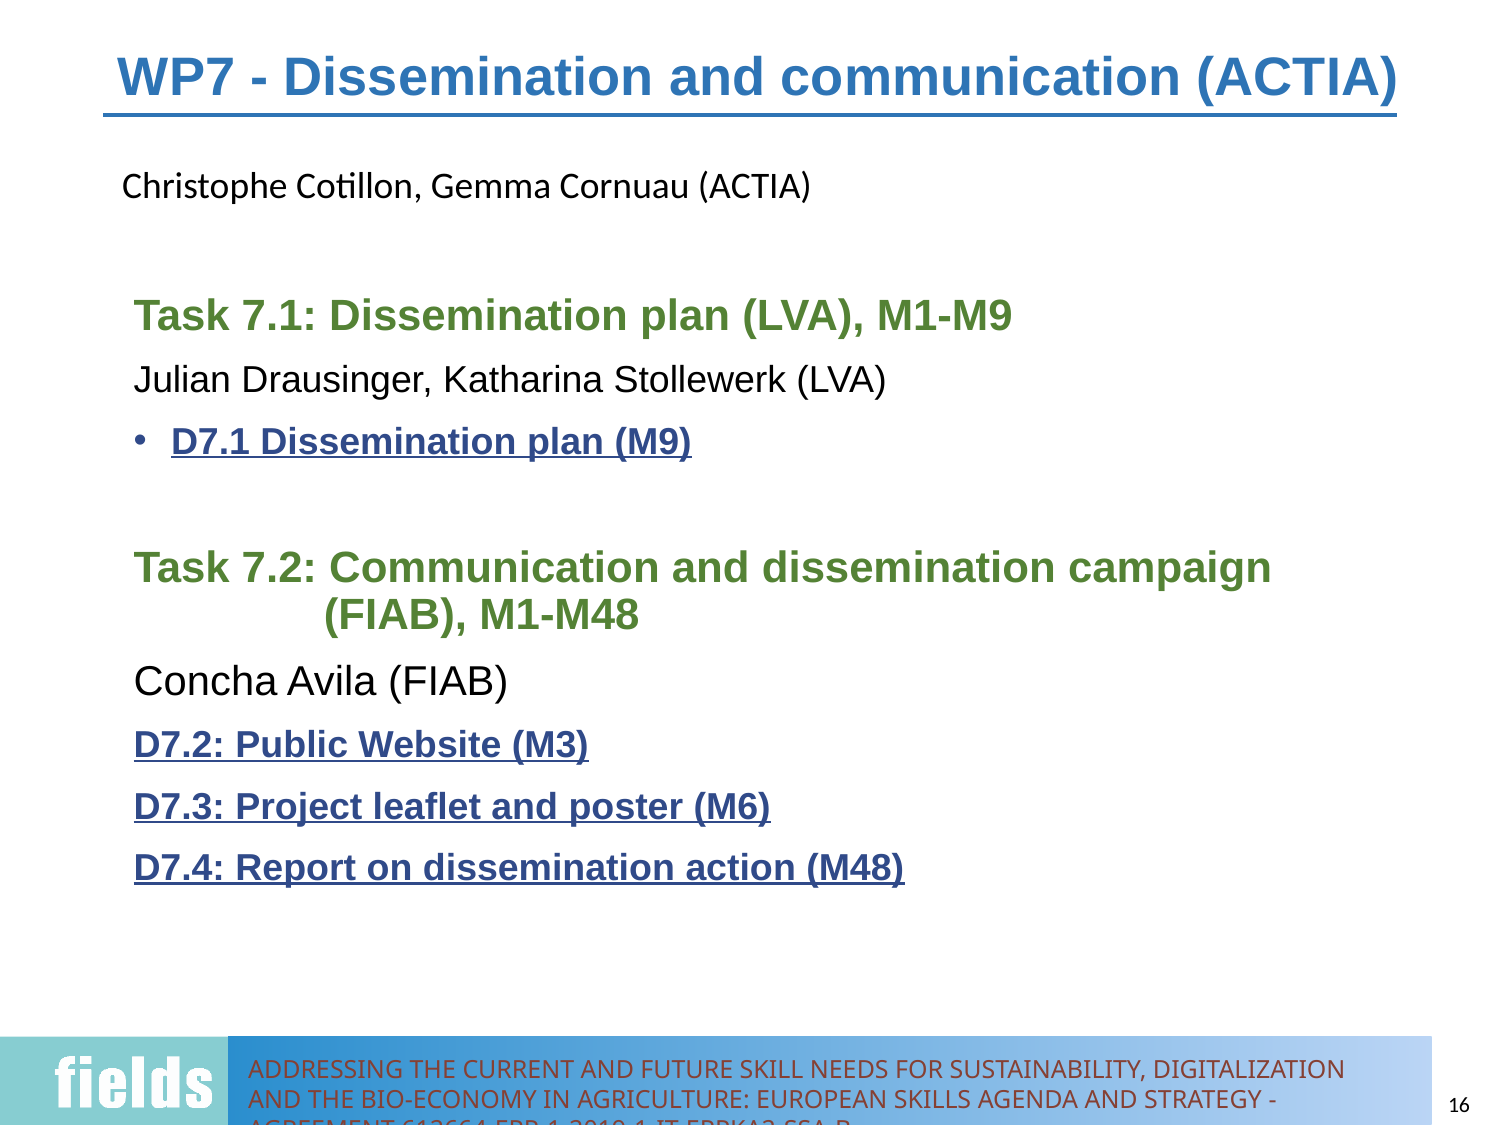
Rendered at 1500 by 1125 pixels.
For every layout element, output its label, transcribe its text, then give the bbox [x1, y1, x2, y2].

picture [52, 1056, 212, 1108]
list Task 7.1: Dissemination plan (LVA), M1-M9 Julian Drausinger, Katharina Stollewerk (LVA) D7.1 Dissemination plan (M9) Task 7.2: Communication and dissemination campaign (FIAB), M1-M48 Concha Avila (FIAB) D7.2: Public Website (M3) D7.3: Project leaflet and poster (M6) D7.4: Report on dissemination action (M48) [118, 214, 1360, 1001]
text_box Christophe Cotillon, Gemma Cornuau (ACTIA) [107, 153, 828, 214]
slide_number 16 [1147, 1085, 1486, 1123]
title WP7 - Dissemination and communication (ACTIA) [103, 40, 1452, 130]
